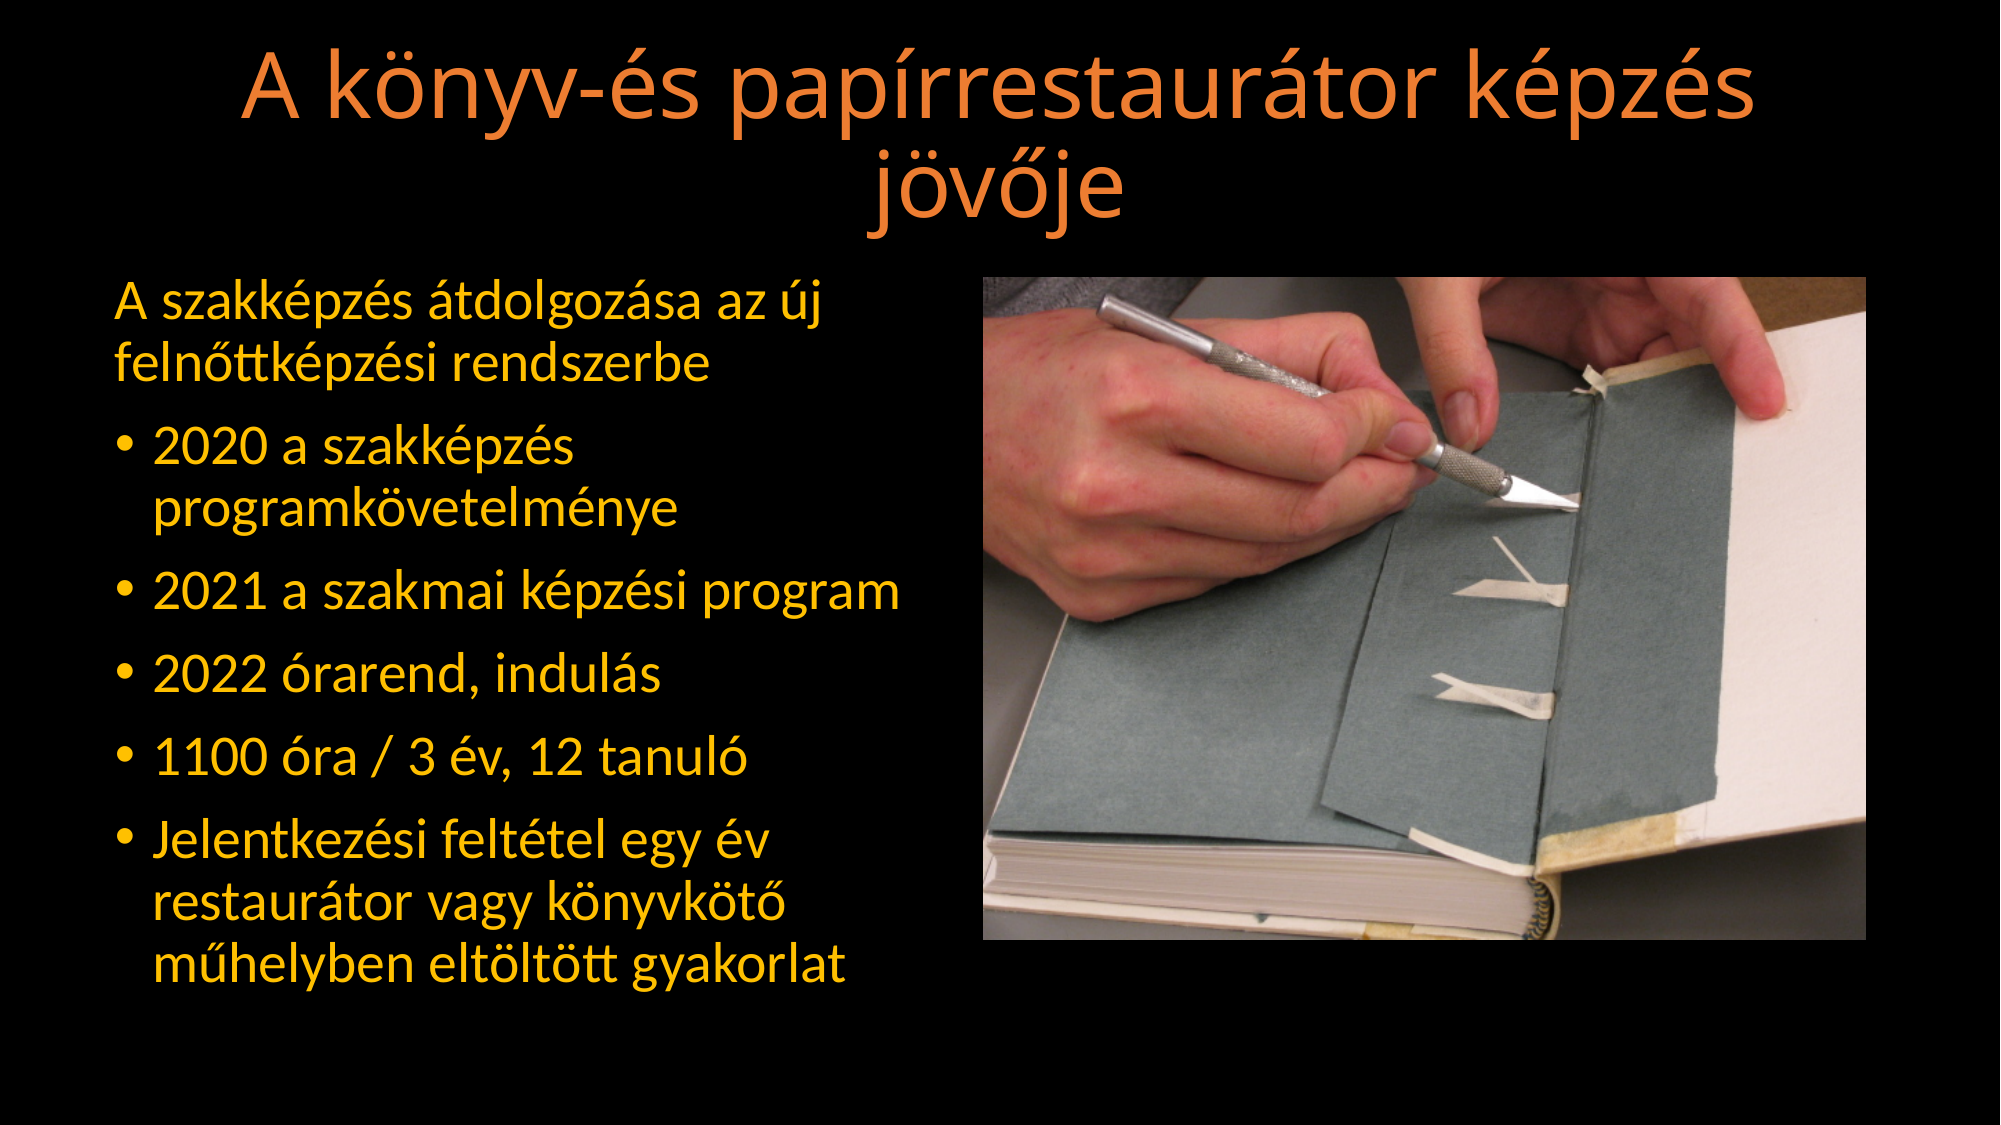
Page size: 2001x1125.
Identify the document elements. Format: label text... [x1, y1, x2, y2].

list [983, 277, 1866, 940]
list A szakképzés átdolgozása az új felnőttképzési rendszerbe 2020 a szakképzés programkövetelménye 2021 a szakmai képzési program 2022 órarend, indulás 1100 óra / 3 év, 12 tanuló Jelentkezési feltétel egy év restaurátor vagy könyvkötő műhelyben eltöltött gyakorlat [99, 262, 984, 1005]
title A könyv-és papírrestaurátor képzés jövője [99, 45, 1900, 233]
